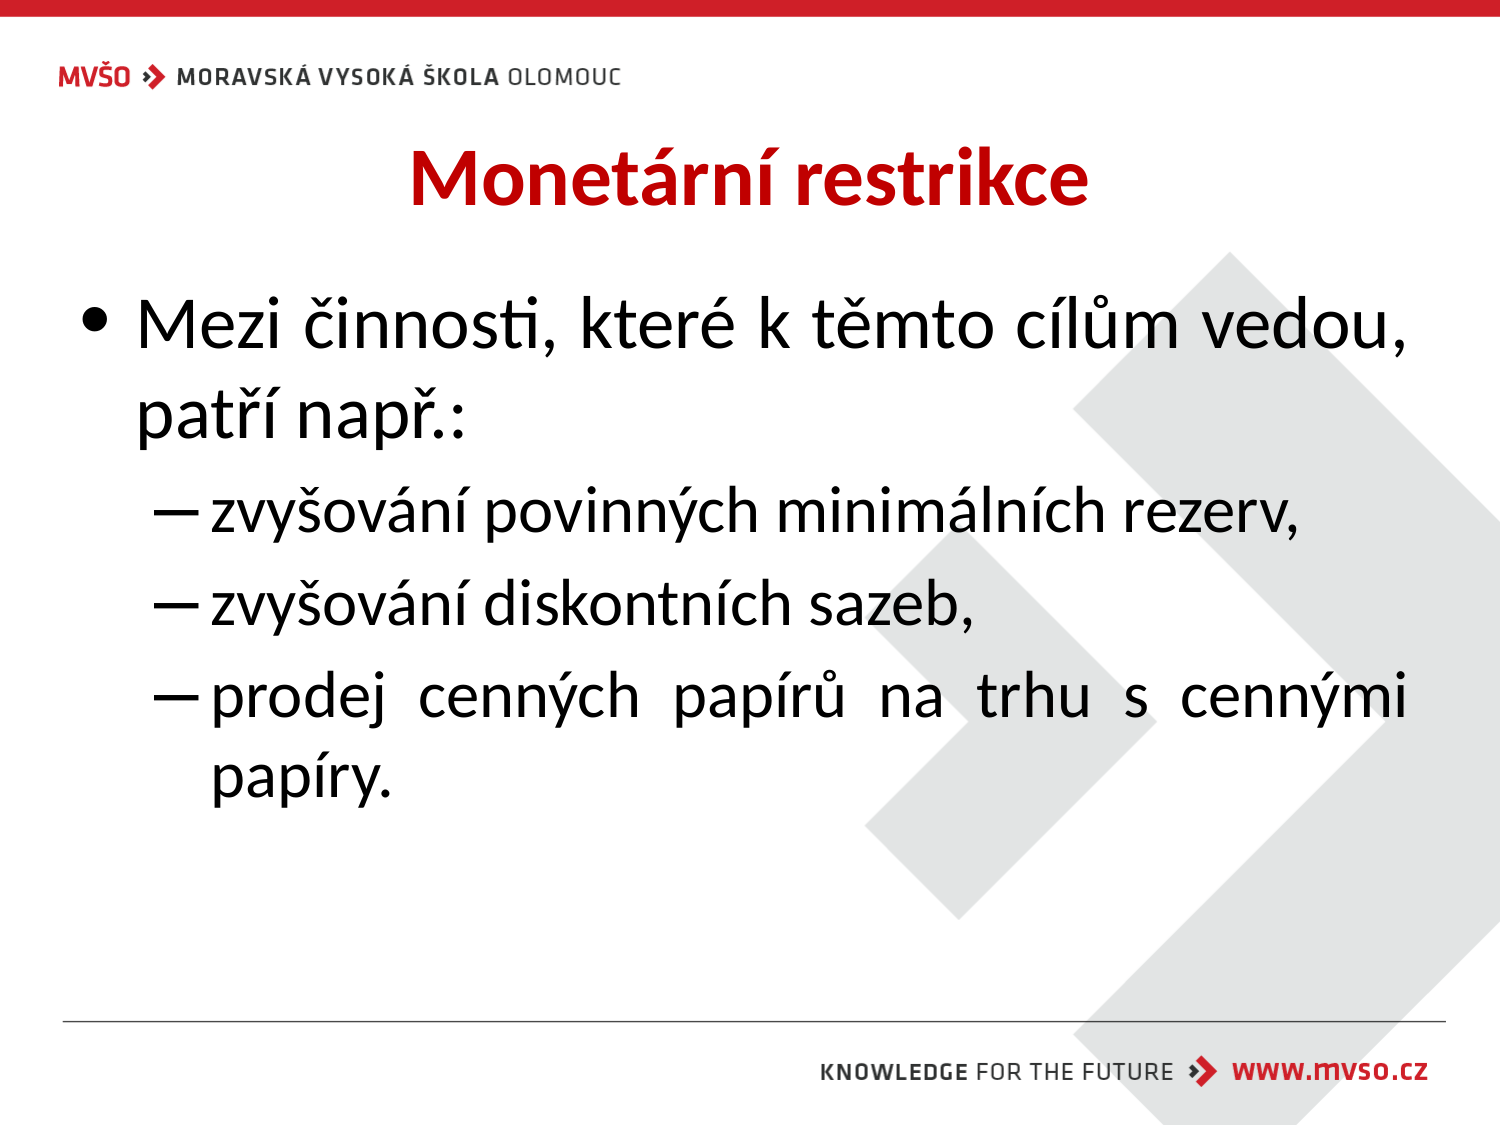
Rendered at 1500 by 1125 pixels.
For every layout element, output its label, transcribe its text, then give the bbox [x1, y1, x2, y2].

list Mezi činnosti, které k těmto cílům vedou, patří např.: zvyšování povinných minimálních rezerv, zvyšování diskontních sazeb, prodej cenných papírů na trhu s cennými papíry. [45, 265, 1425, 1005]
title Monetární restrikce [75, 78, 1425, 265]
picture [0, 0, 1500, 1125]
